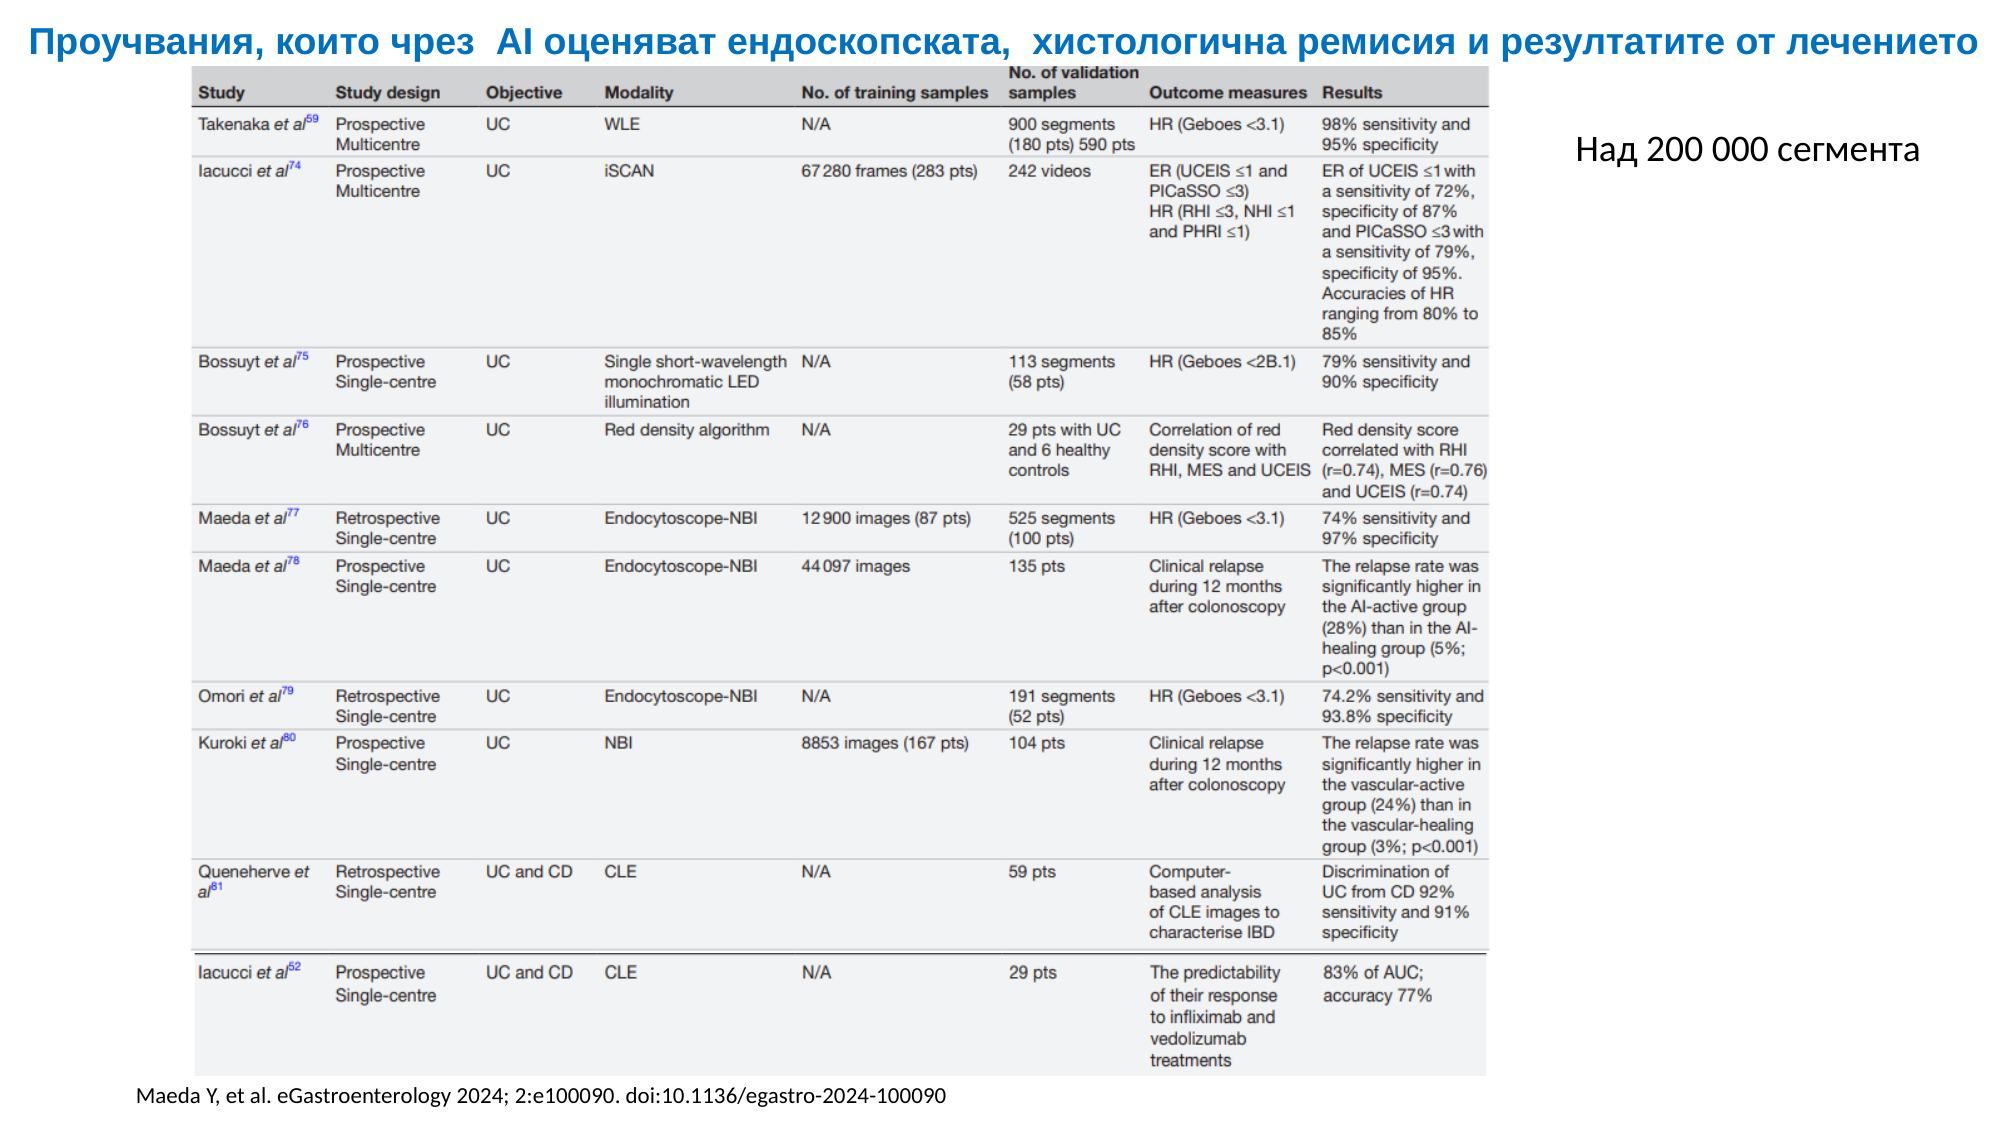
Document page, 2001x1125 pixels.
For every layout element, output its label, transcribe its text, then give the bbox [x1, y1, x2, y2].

text_box Проучвания, които чрез AI оценяват ендоскопската, хистологична ремисия и резултатите от лечението [13, 9, 2000, 69]
text_box Maeda Y, et al. eGastroenterology 2024; 2:e100090. doi:10.1136/egastro-2024-100090 [121, 1072, 1497, 1115]
text_box Над 200 000 сегмента [1560, 116, 1944, 177]
picture [173, 66, 1498, 1076]
